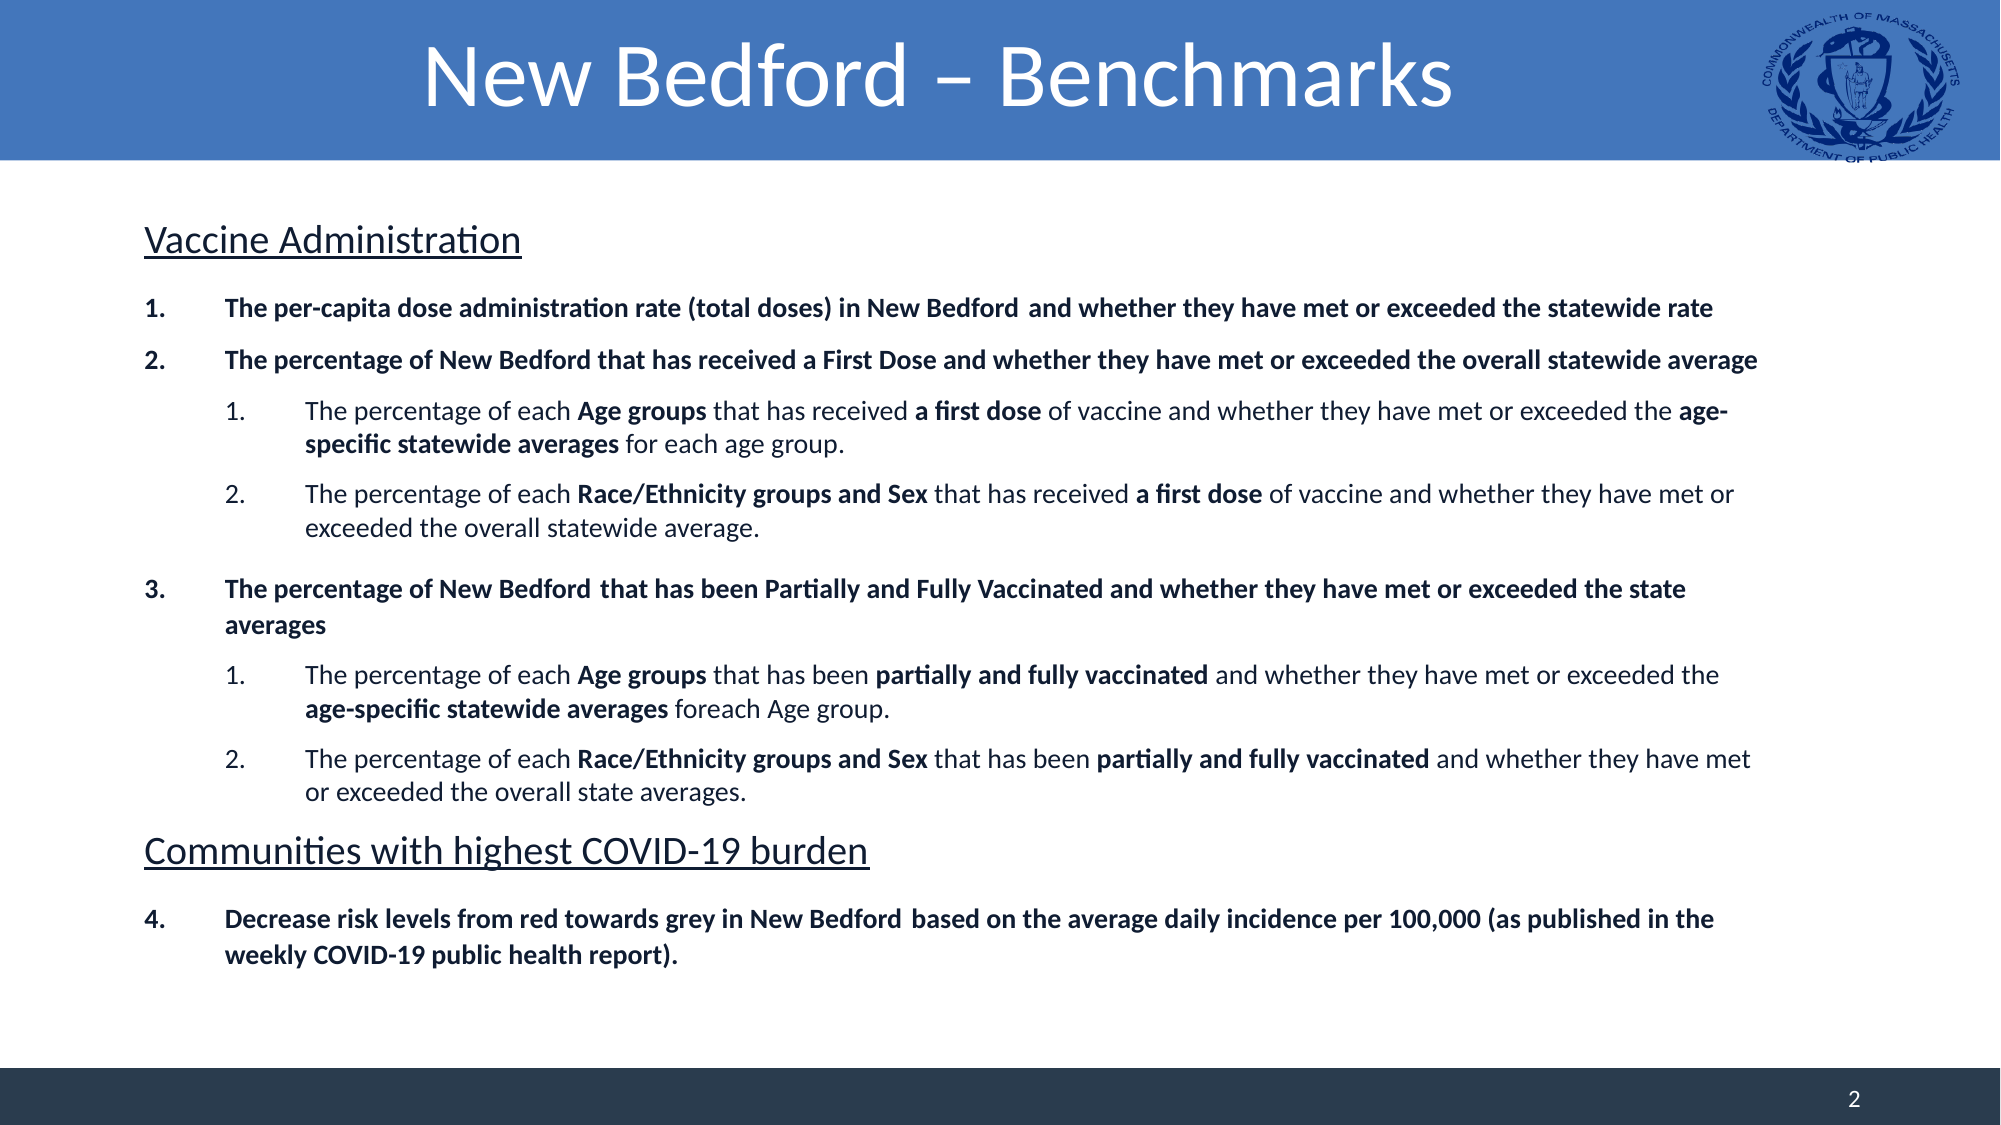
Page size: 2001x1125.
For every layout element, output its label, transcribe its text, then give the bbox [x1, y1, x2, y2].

slide_number 2 [1833, 1074, 1934, 1125]
picture [1760, 12, 1961, 163]
title New Bedford – Benchmarks [78, 7, 1800, 150]
list Vaccine Administration The per-capita dose administration rate (total doses) in New Bedford and whether they have met or exceeded the statewide rate The percentage of New Bedford that has received a First Dose and whether they have met or exceeded the overall statewide average The percentage of each Age groups that has received a first dose of vaccine and whether they have met or exceeded the age-specific statewide averages for each age group. The percentage of each Race/Ethnicity groups and Sex that has received a first dose of vaccine and whether they have met or exceeded the overall statewide average. The percentage of New Bedford that has been Partially and Fully Vaccinated and whether they have met or exceeded the state averages The percentage of each Age groups that has been partially and fully vaccinated and whether they have met or exceeded the age-specific statewide averages foreach Age group. The percentage of each Race/Ethnicity groups and Sex that has been partially and fully vaccinated and whether they have met or exceeded the overall state averages. Communities with highest COVID-19 burden Decrease risk levels from red towards grey in New Bedford based on the average daily incidence per 100,000 (as published in the weekly COVID-19 public health report). [129, 205, 1776, 1019]
